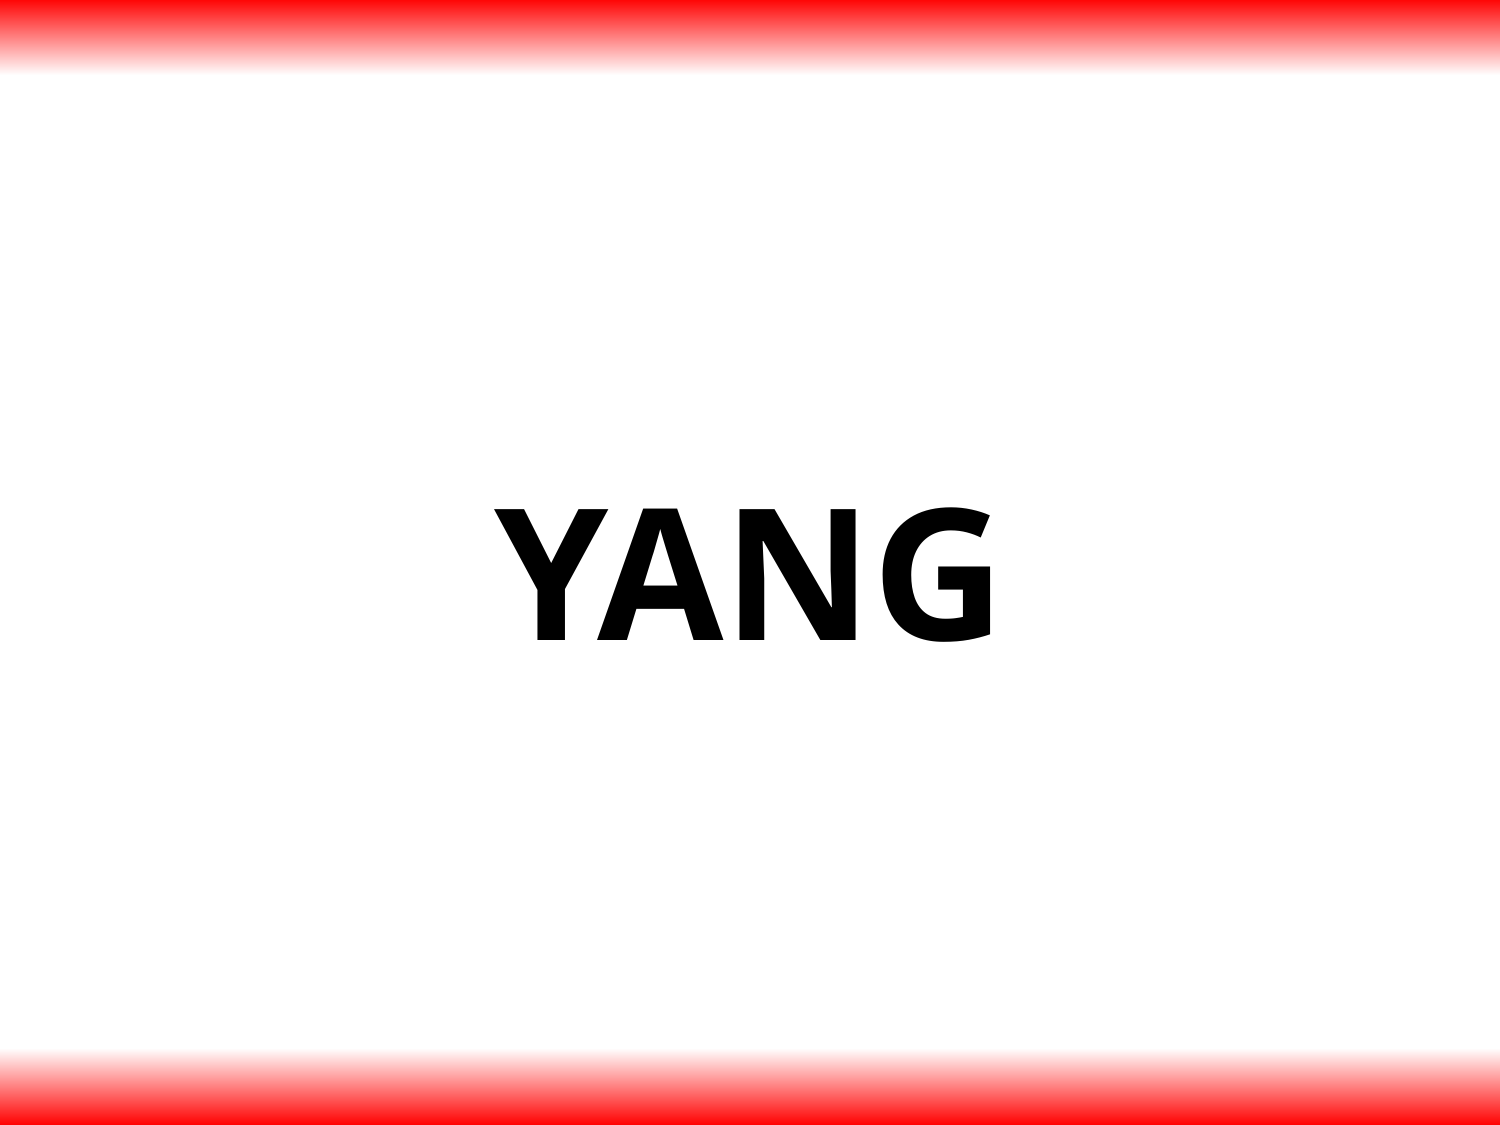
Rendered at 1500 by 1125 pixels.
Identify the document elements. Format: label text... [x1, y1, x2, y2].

title YANG [112, 446, 1388, 688]
